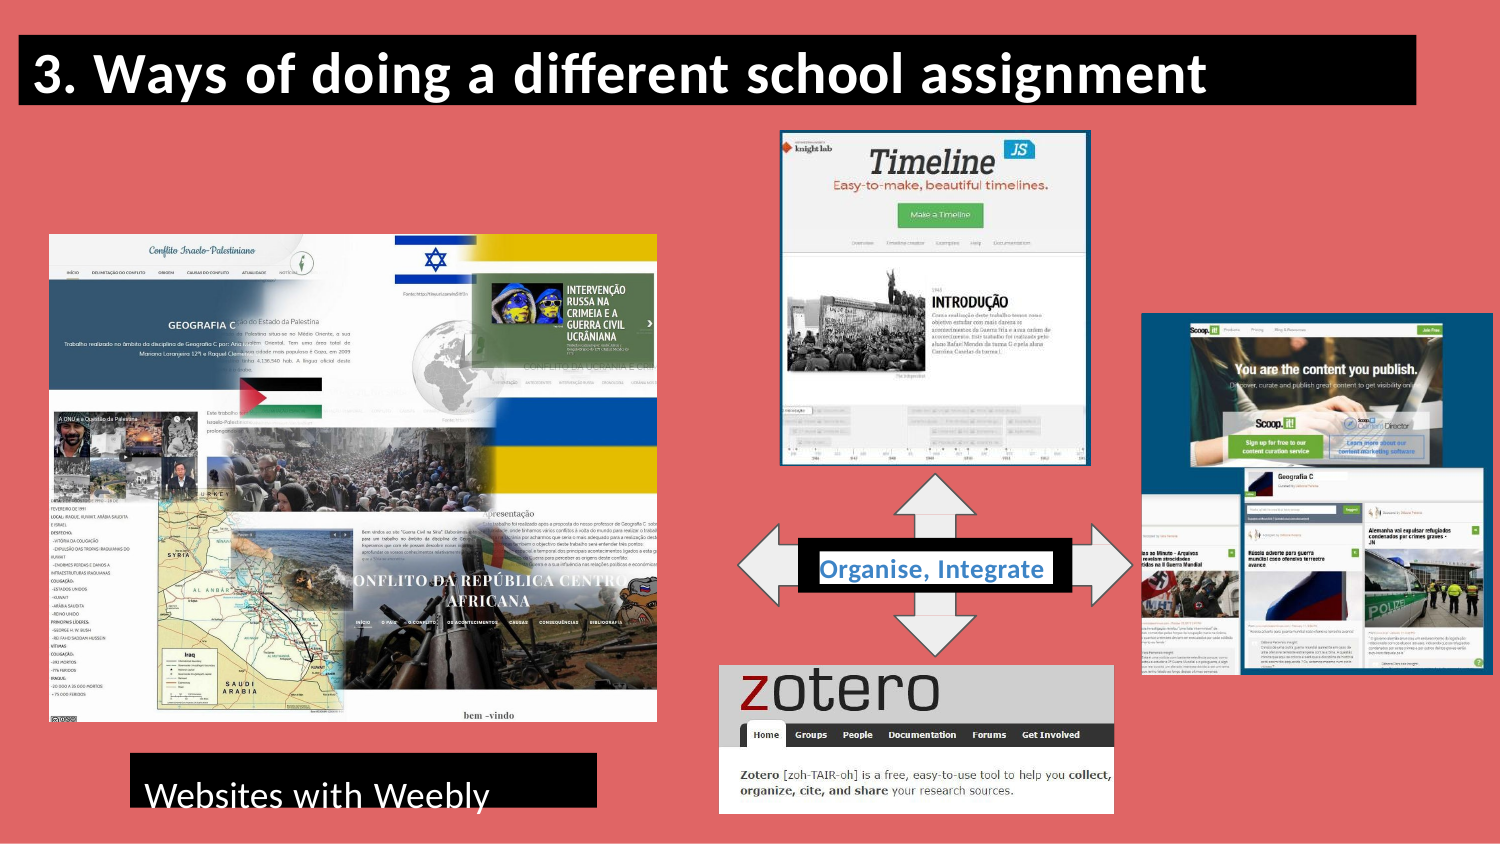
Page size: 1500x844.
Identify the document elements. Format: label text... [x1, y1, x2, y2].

text_box [718, 665, 1115, 814]
text_box [779, 130, 1091, 466]
text_box [1141, 313, 1493, 675]
text_box [130, 752, 597, 808]
text_box 3. Ways of doing a different school assignment [18, 34, 1417, 106]
text_box [893, 473, 977, 537]
text_box [798, 537, 1073, 593]
text_box [1073, 523, 1133, 607]
text_box Organise, Integrate [819, 551, 1053, 584]
text_box [49, 234, 657, 722]
text_box [737, 523, 798, 607]
text_box Websites with Weebly [142, 770, 499, 816]
text_box [893, 593, 977, 657]
